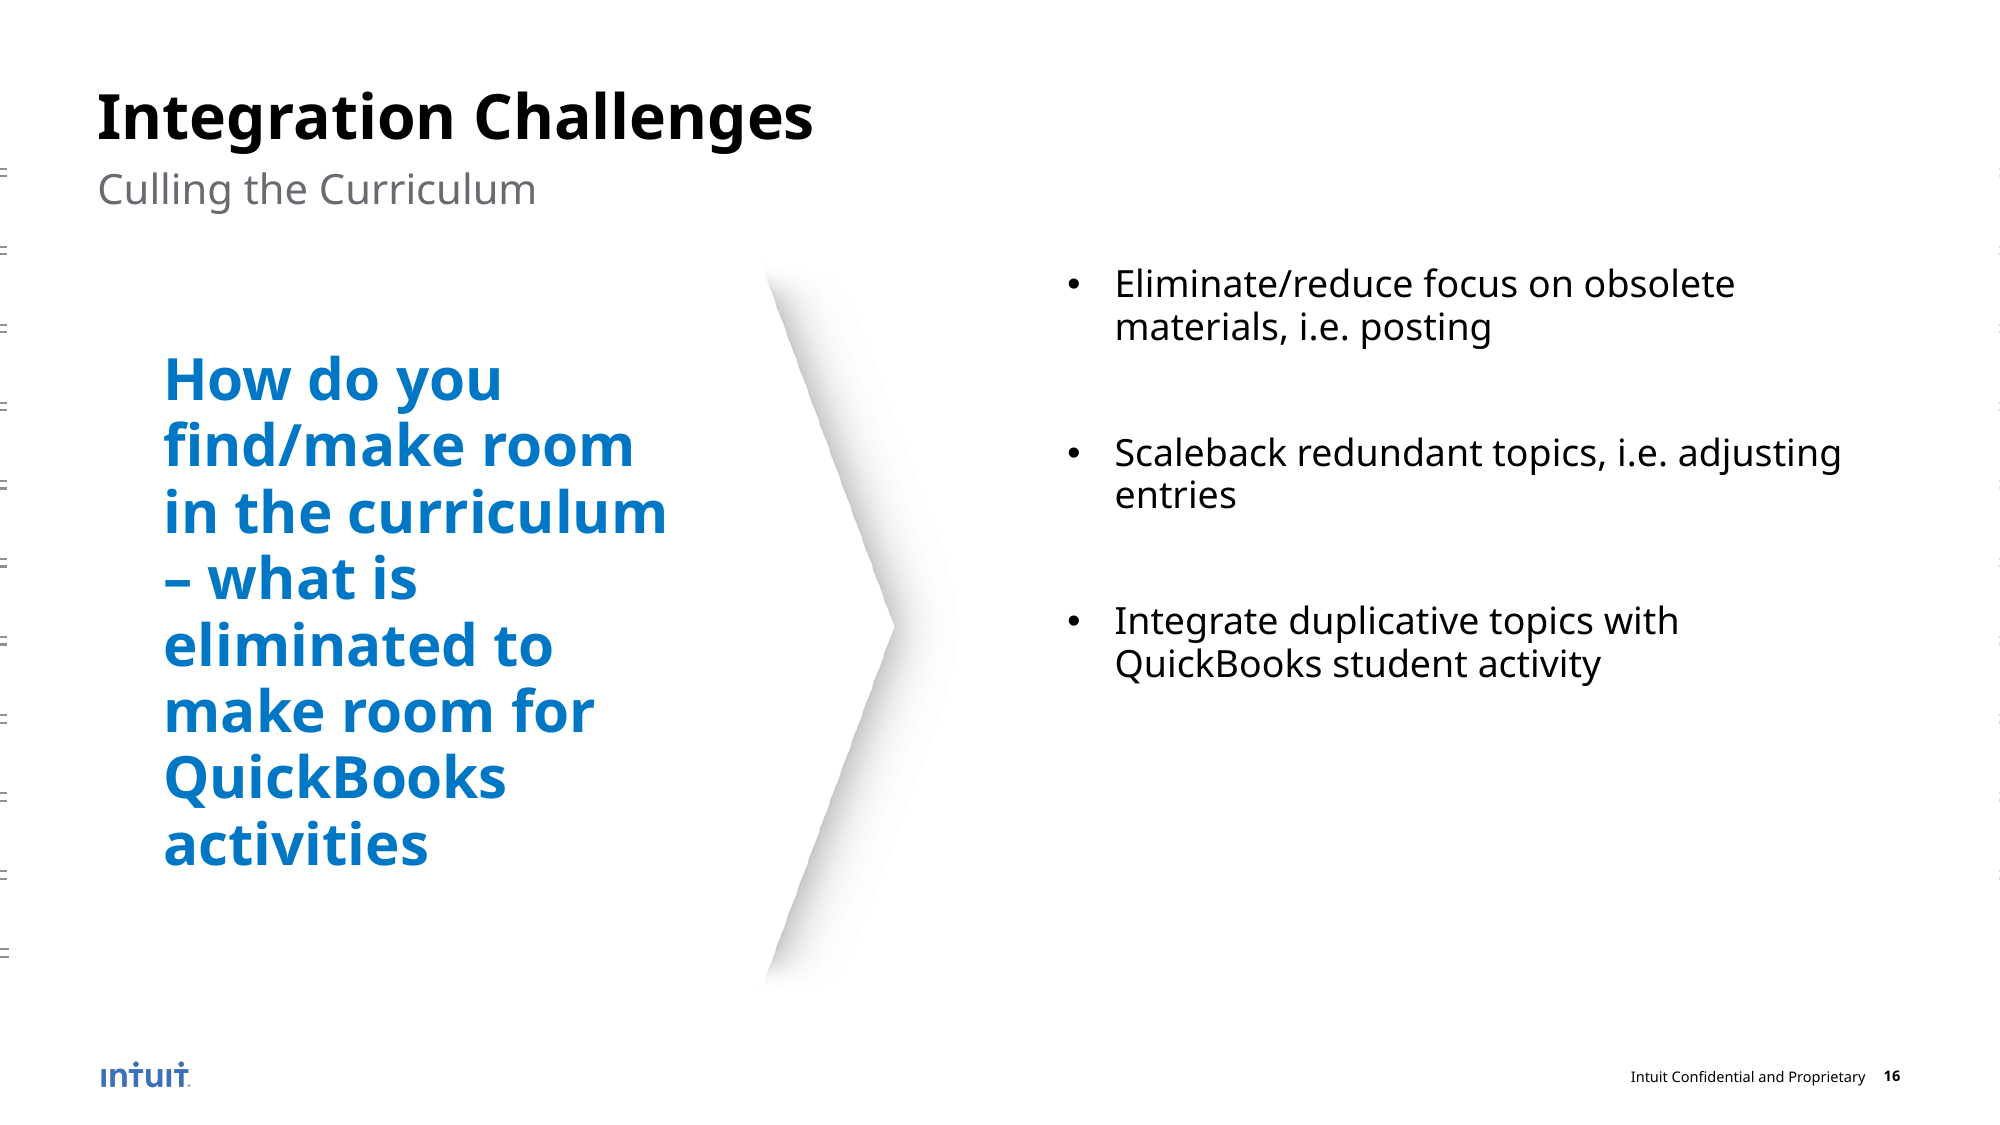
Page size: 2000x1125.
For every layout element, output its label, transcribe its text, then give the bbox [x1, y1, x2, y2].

title Integration Challenges [82, 75, 1904, 159]
list How do you find/make room in the curriculum – what is eliminated to make room for QuickBooks activities [111, 339, 698, 918]
picture [679, 235, 970, 1057]
list Eliminate/reduce focus on obsolete materials, i.e. posting Scaleback redundant topics, i.e. adjusting entries Integrate duplicative topics with QuickBooks student activity [1052, 256, 1904, 1001]
picture [84, 1044, 207, 1104]
list Culling the Curriculum [82, 159, 1904, 235]
